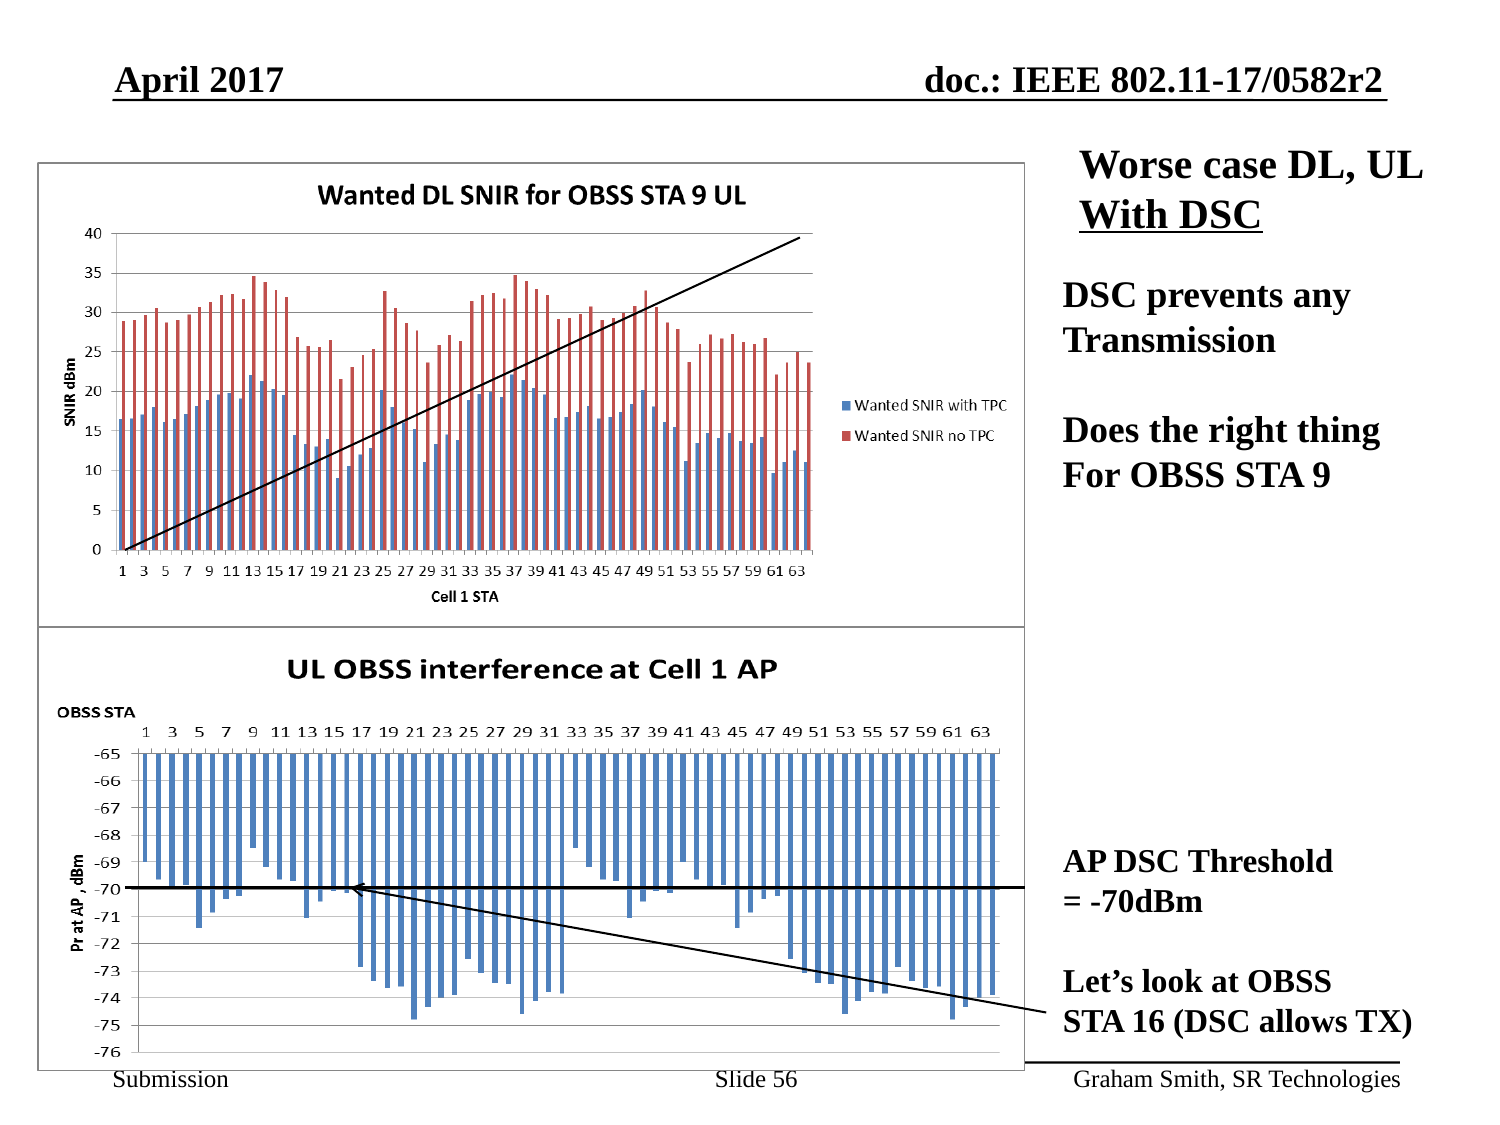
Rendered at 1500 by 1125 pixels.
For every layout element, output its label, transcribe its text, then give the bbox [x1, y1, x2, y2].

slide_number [114, 54, 286, 101]
text_box DSC prevents any Transmission Does the right thing For OBSS STA 9 [1047, 262, 1406, 503]
slide_number Slide 56 [712, 1082, 800, 1093]
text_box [124, 237, 801, 551]
text_box AP DSC Threshold = -70dBm Let’s look at OBSS STA 16 (DSC allows TX) [1048, 831, 1429, 1047]
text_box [349, 887, 1047, 1013]
picture [37, 162, 1026, 1072]
footer Graham Smith, SR Technologies [1069, 1061, 1402, 1093]
text_box Worse case DL, UL With DSC [1063, 129, 1440, 245]
